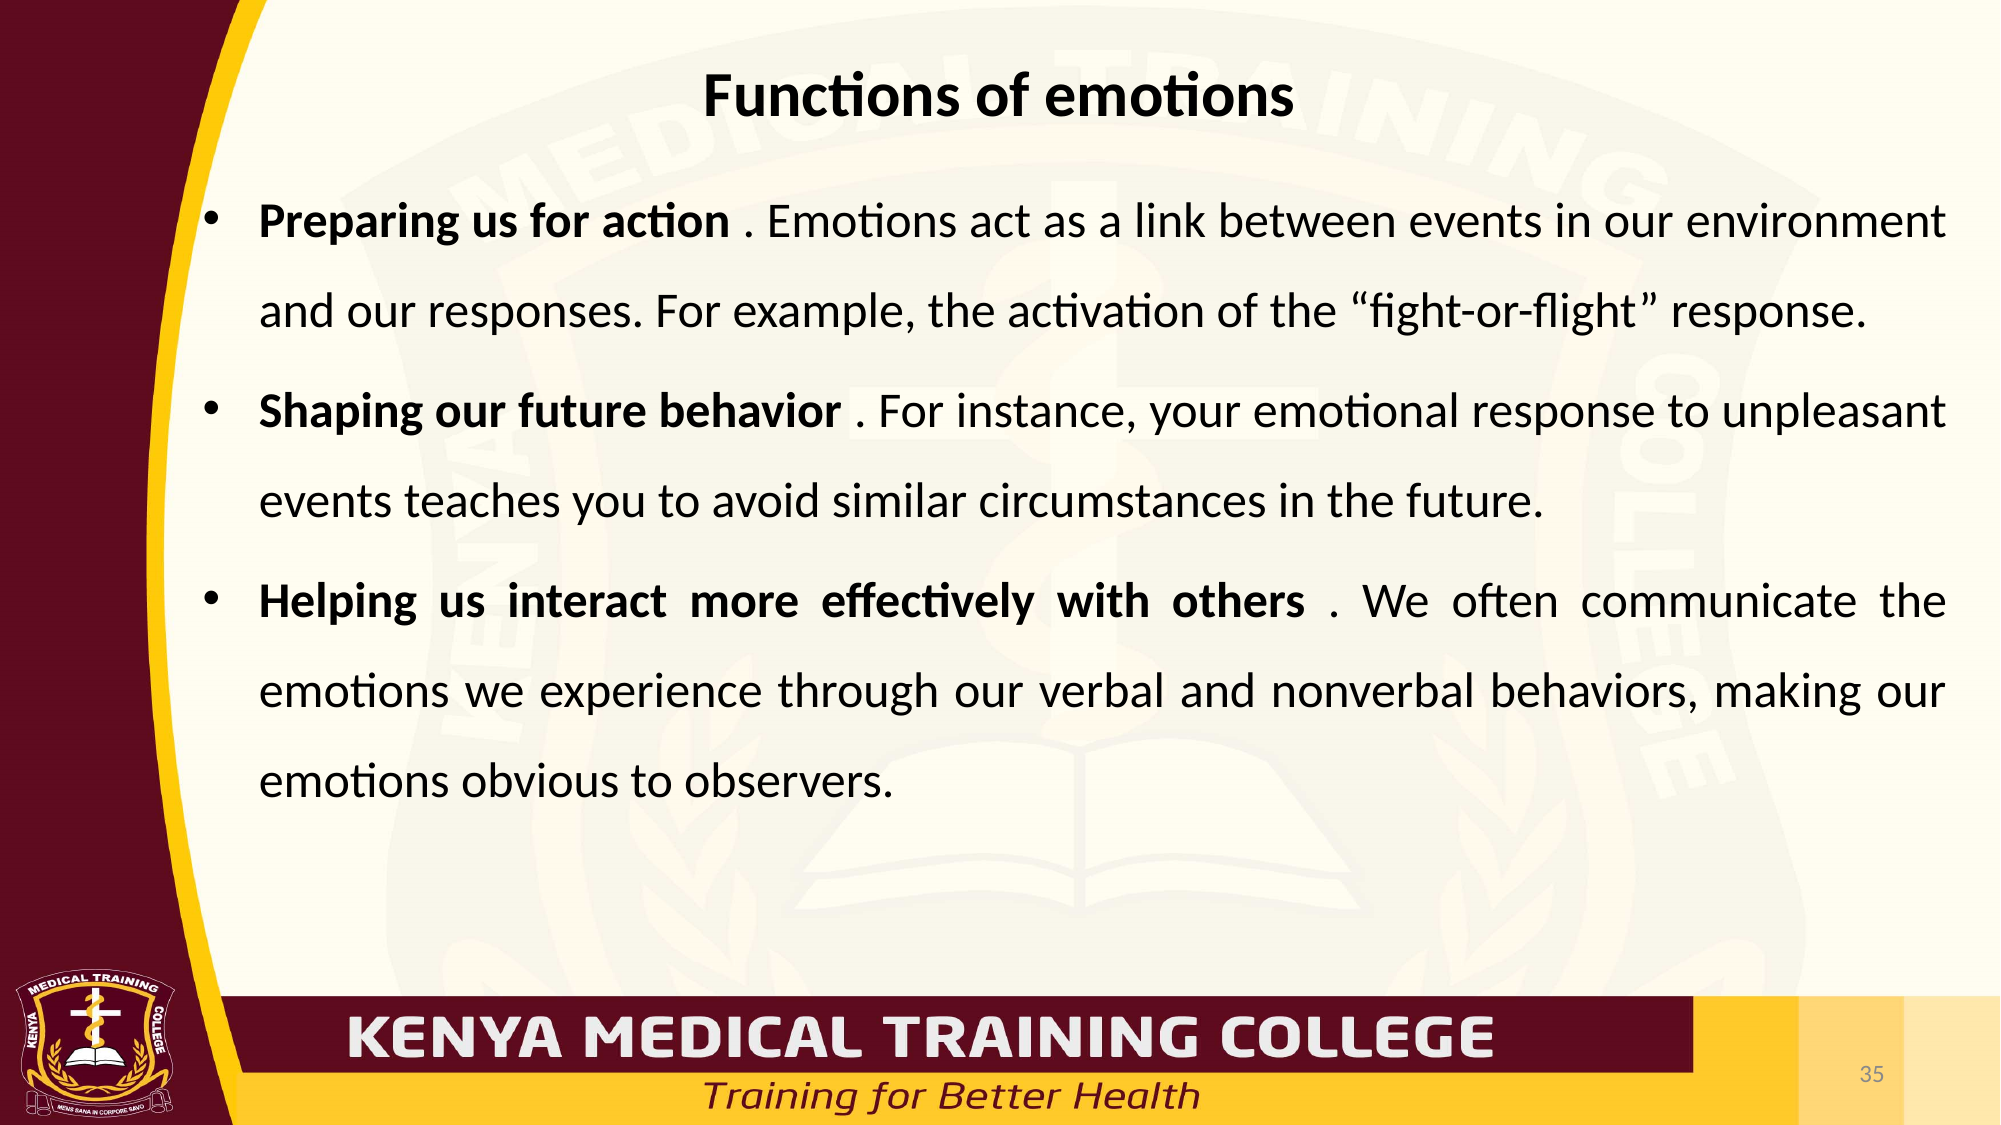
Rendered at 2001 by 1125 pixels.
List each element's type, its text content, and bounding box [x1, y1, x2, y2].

list Preparing us for action . Emotions act as a link between events in our environment and our responses. For example, the activation of the “fight-or-flight” response. Shaping our future behavior . For instance, your emotional response to unpleasant events teaches you to avoid similar circumstances in the future. Helping us interact more effectively with others . We often communicate the emotions we experience through our verbal and nonverbal behaviors, making our emotions obvious to observers. [187, 149, 1963, 1088]
title Functions of emotions [324, 45, 1675, 138]
slide_number 35 [1433, 1042, 1900, 1103]
picture [0, 0, 2001, 1125]
